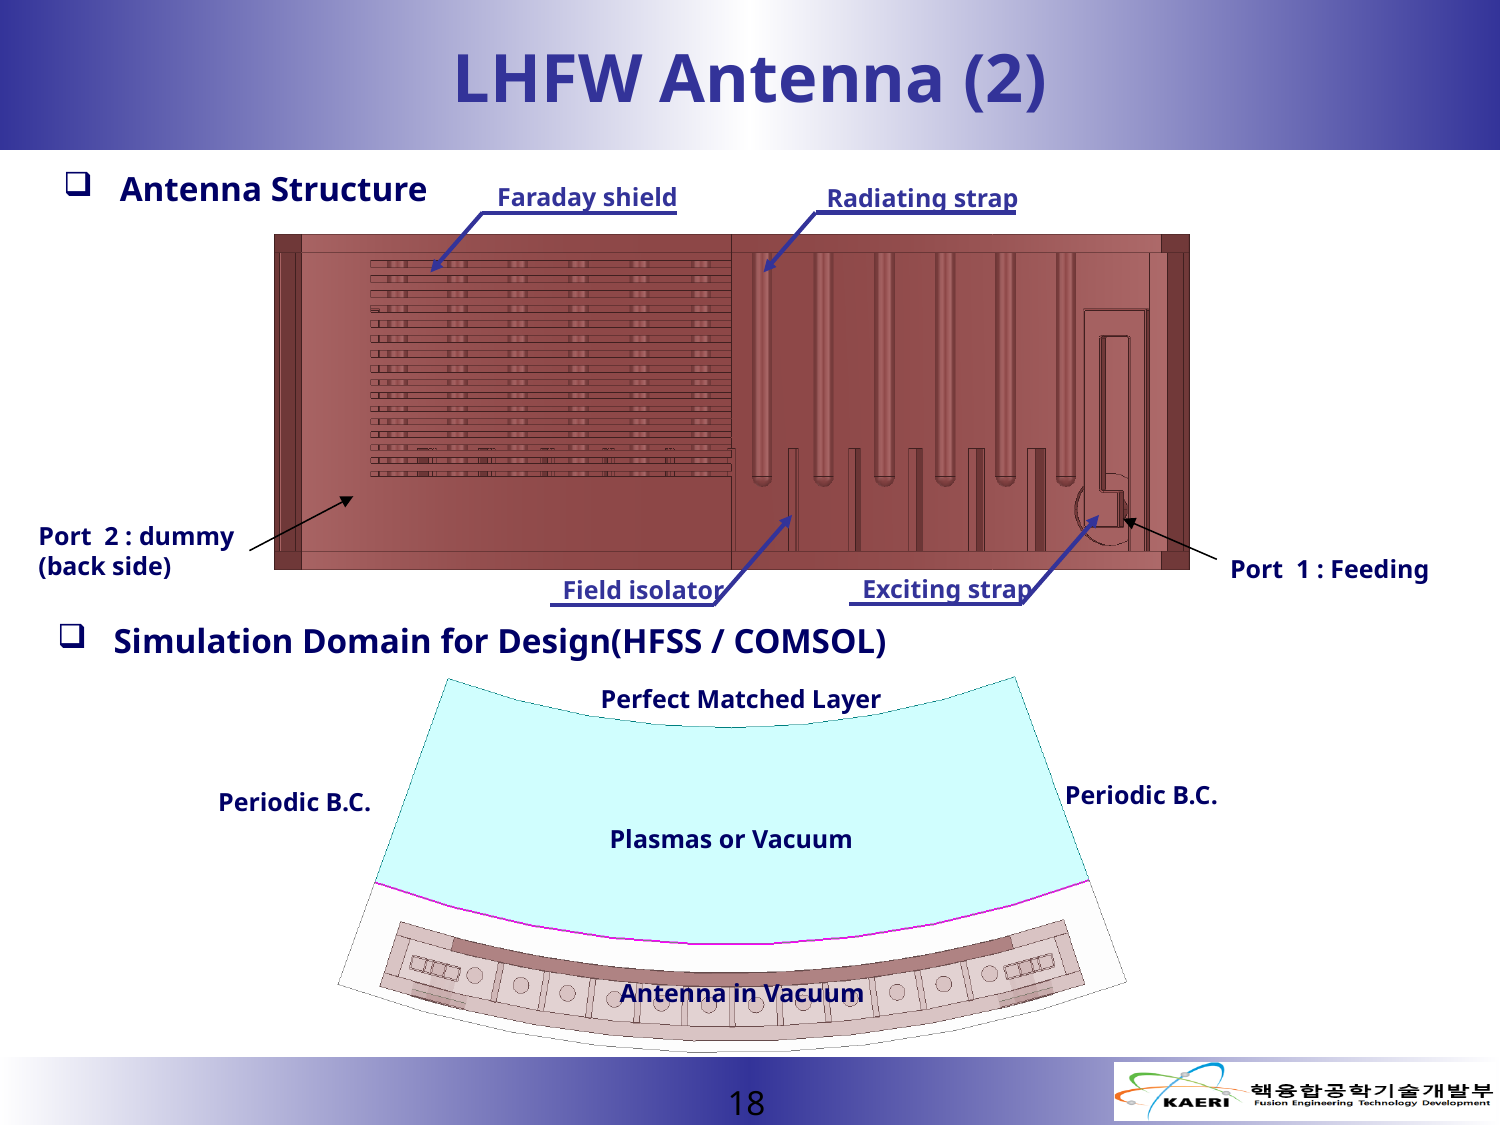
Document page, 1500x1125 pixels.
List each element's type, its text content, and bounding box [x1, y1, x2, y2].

text_box Port 2 : dummy (back side) [23, 513, 250, 588]
list Antenna Structure [48, 160, 447, 212]
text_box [1122, 518, 1217, 560]
text_box Radiating strap [811, 174, 1034, 220]
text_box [848, 514, 1100, 605]
picture [1114, 1062, 1496, 1121]
text_box Faraday shield [482, 174, 693, 219]
picture [331, 663, 1132, 1055]
text_box Periodic B.C. [1136, 771, 1234, 817]
text_box Periodic B.C. [203, 779, 326, 824]
text_box Simulation Domain for Design(HFSS / COMSOL) [42, 612, 1072, 664]
text_box Port 1 : Feeding [1215, 545, 1445, 591]
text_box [549, 514, 793, 606]
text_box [430, 212, 483, 273]
picture [270, 228, 1193, 575]
text_box LHFW Antenna (2) [0, 23, 1500, 128]
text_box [763, 212, 816, 273]
slide_number 18 [712, 1074, 1063, 1125]
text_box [250, 495, 354, 552]
